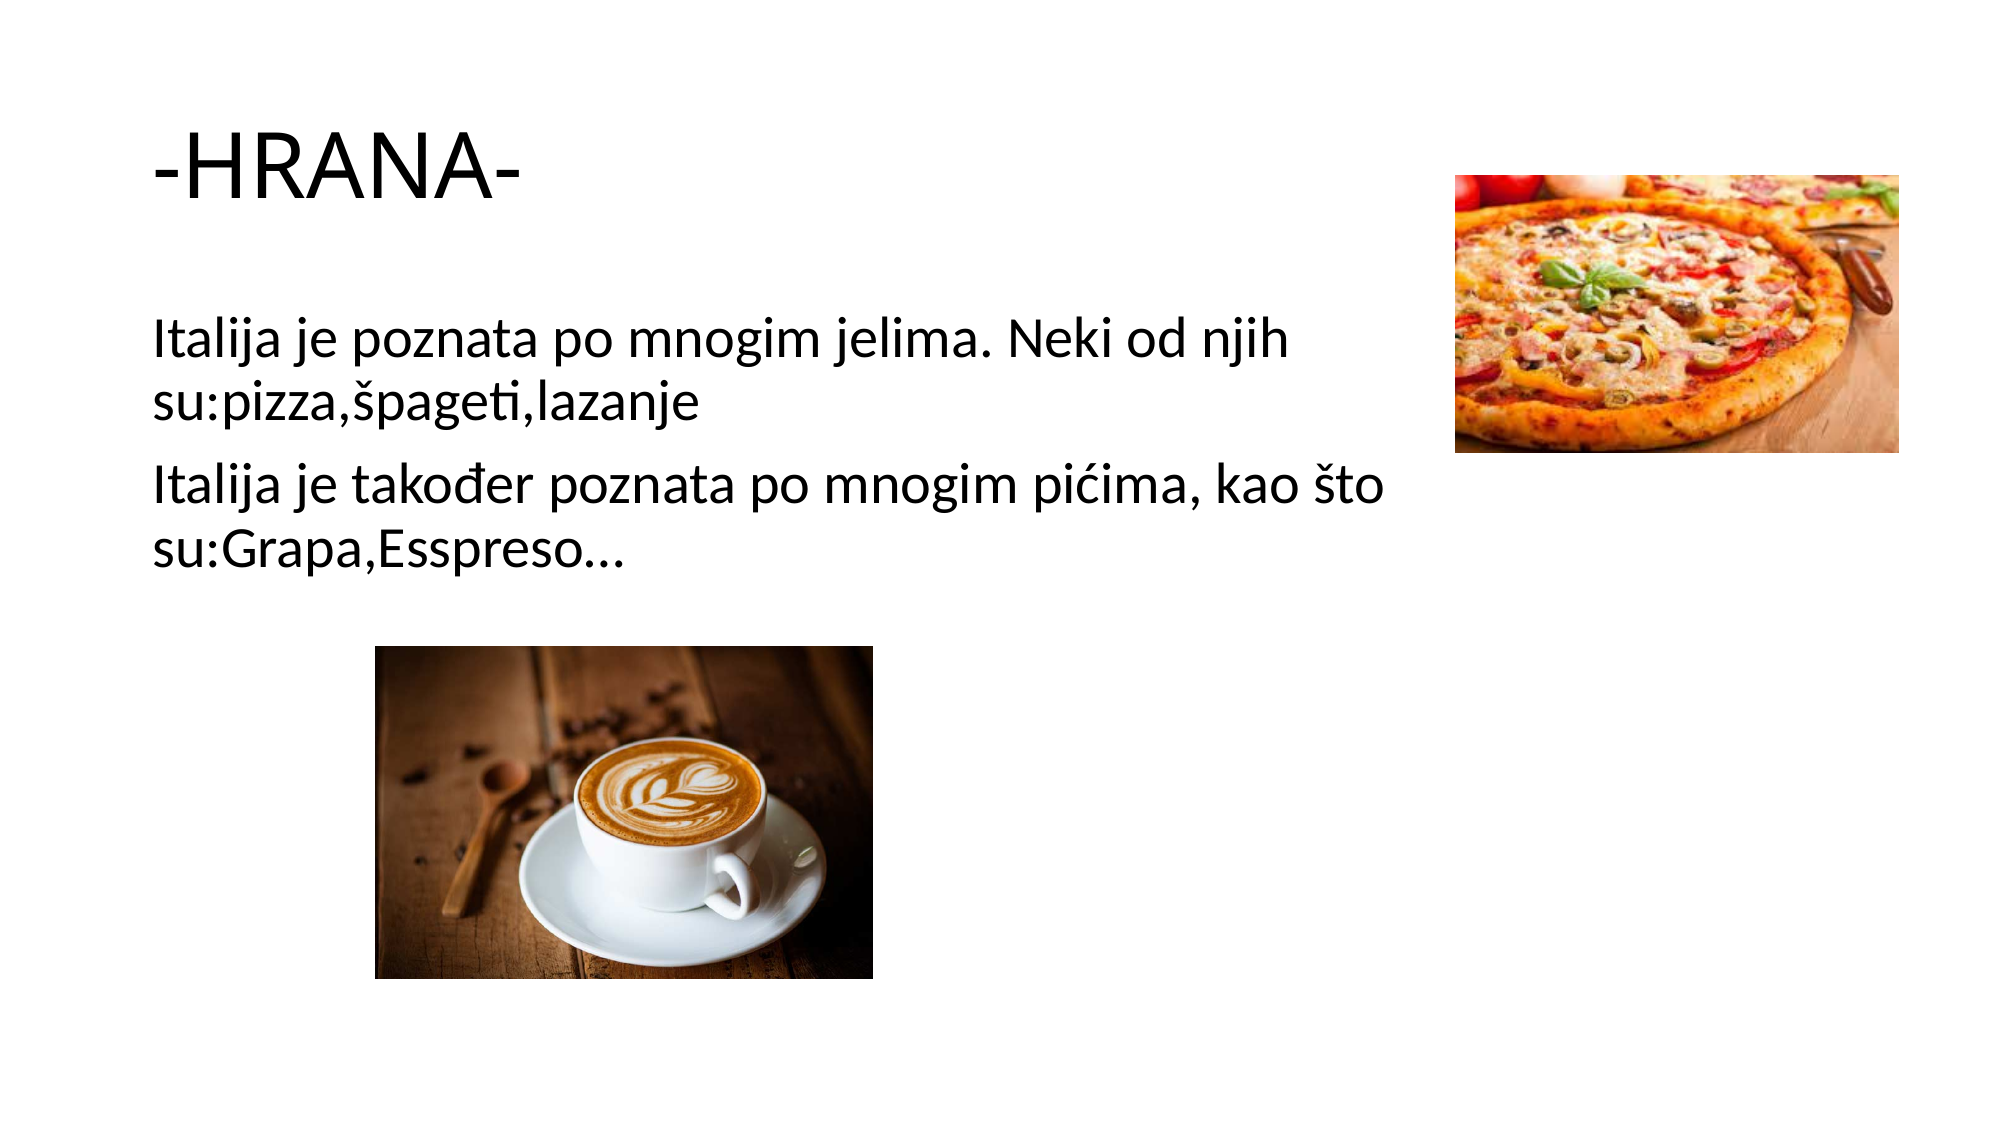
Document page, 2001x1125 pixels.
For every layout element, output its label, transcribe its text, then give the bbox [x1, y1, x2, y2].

title -HRANA- [137, 59, 1863, 278]
picture [374, 646, 873, 979]
list Italija je poznata po mnogim jelima. Neki od njih su:pizza,špageti,lazanje Italija je također poznata po mnogim pićima, kao što su:Grapa,Esspreso… [137, 299, 1863, 1014]
picture [1455, 175, 1899, 453]
